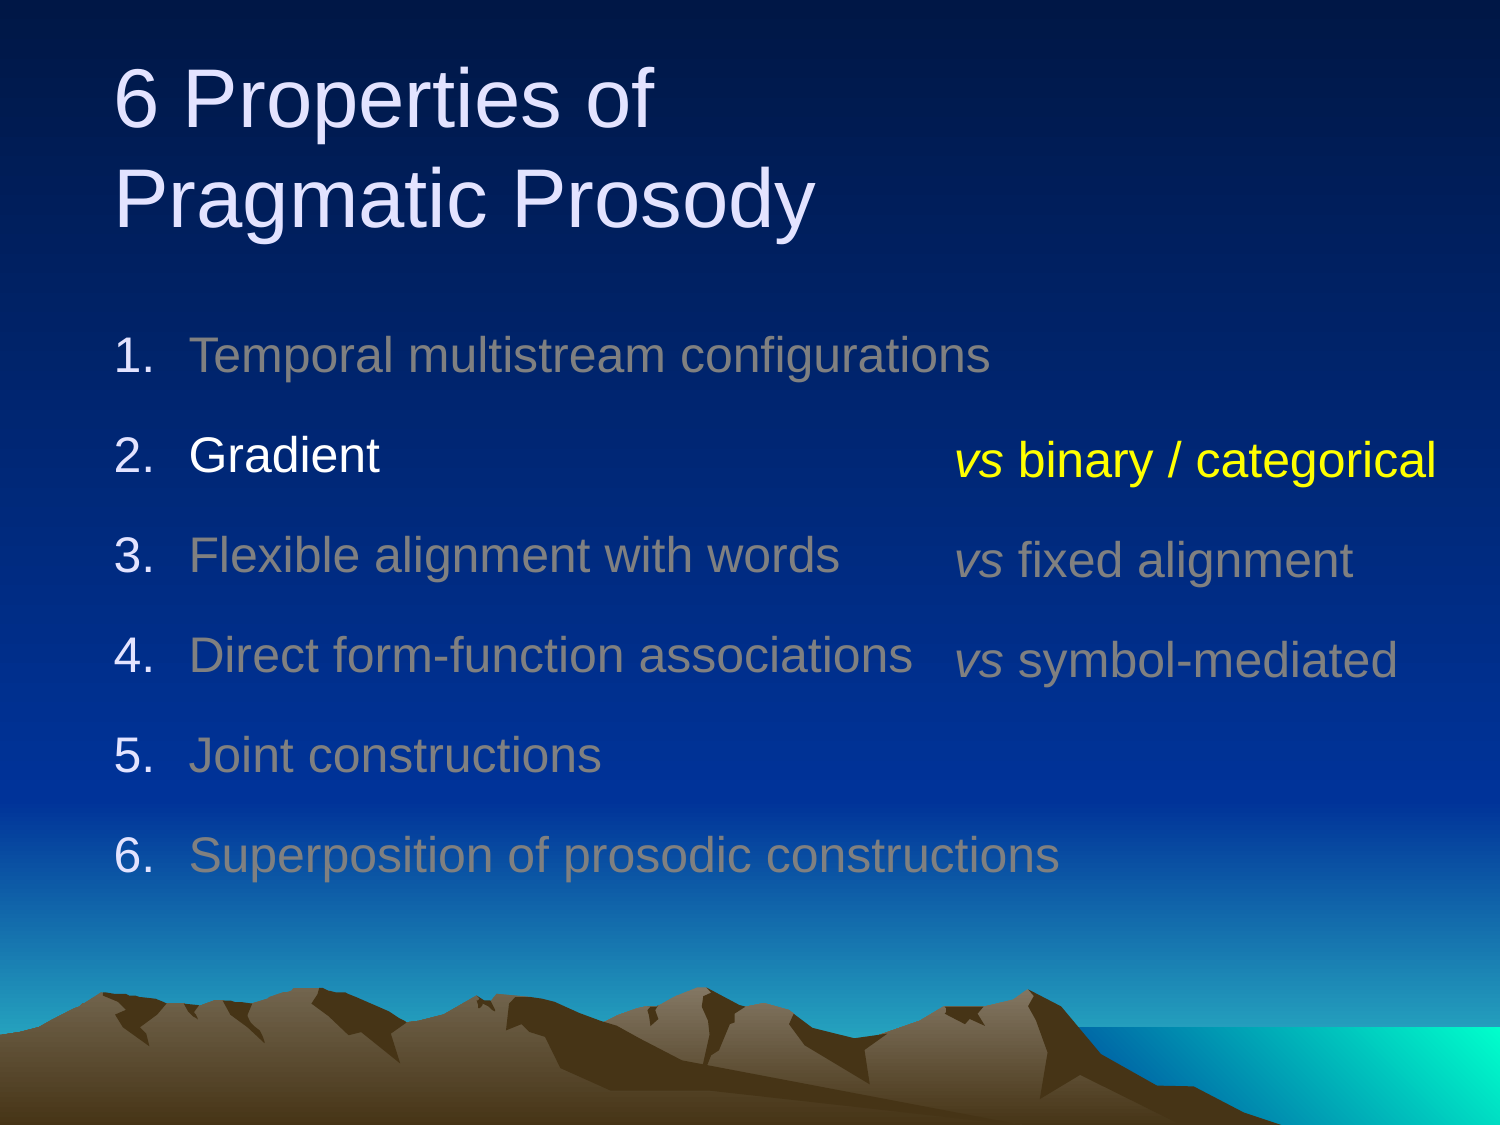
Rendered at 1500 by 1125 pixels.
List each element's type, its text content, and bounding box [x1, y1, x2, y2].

text_box vs binary / categorical vs fixed alignment vs symbol-mediated [938, 389, 1455, 1125]
list Temporal multistream configurations Gradient Flexible alignment with words Direct form-function associations Joint constructions Superposition of prosodic constructions [98, 285, 1407, 1075]
title 6 Properties of Pragmatic Prosody [98, 50, 1500, 239]
